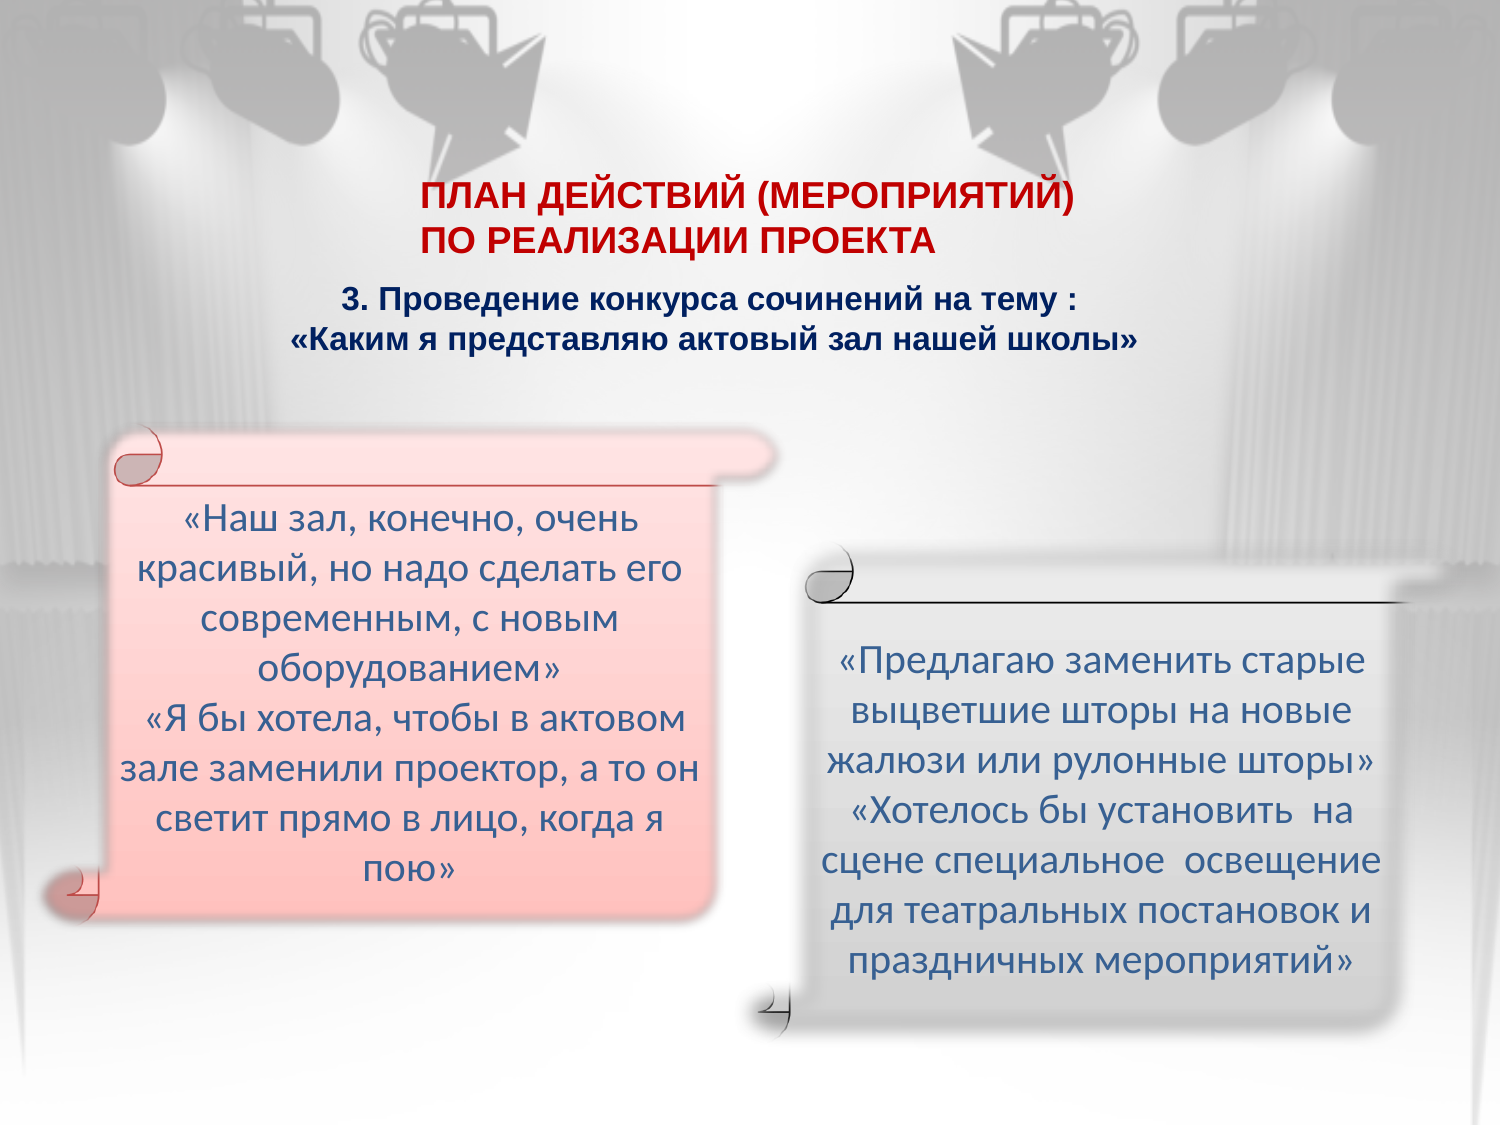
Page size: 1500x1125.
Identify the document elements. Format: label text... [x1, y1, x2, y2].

text_box «Предлагаю заменить старые выцветшие шторы на новые жалюзи или рулонные шторы» «Хотелось бы установить на сцене специальное освещение для театральных постановок и праздничных мероприятий» [816, 573, 1388, 1011]
text_box 3. Проведение конкурса сочинений на тему : «Каким я представляю актовый зал нашей школы» [257, 269, 1172, 365]
text_box «Наш зал, конечно, очень красивый, но надо сделать его современным, с новым оборудованием» «Я бы хотела, чтобы в актовом зале заменили проектор, а то он светит прямо в лицо, когда я пою» [67, 438, 767, 912]
text_box ПЛАН ДЕЙСТВИЙ (МЕРОПРИЯТИЙ) ПО РЕАЛИЗАЦИИ ПРОЕКТА [363, 163, 1170, 269]
